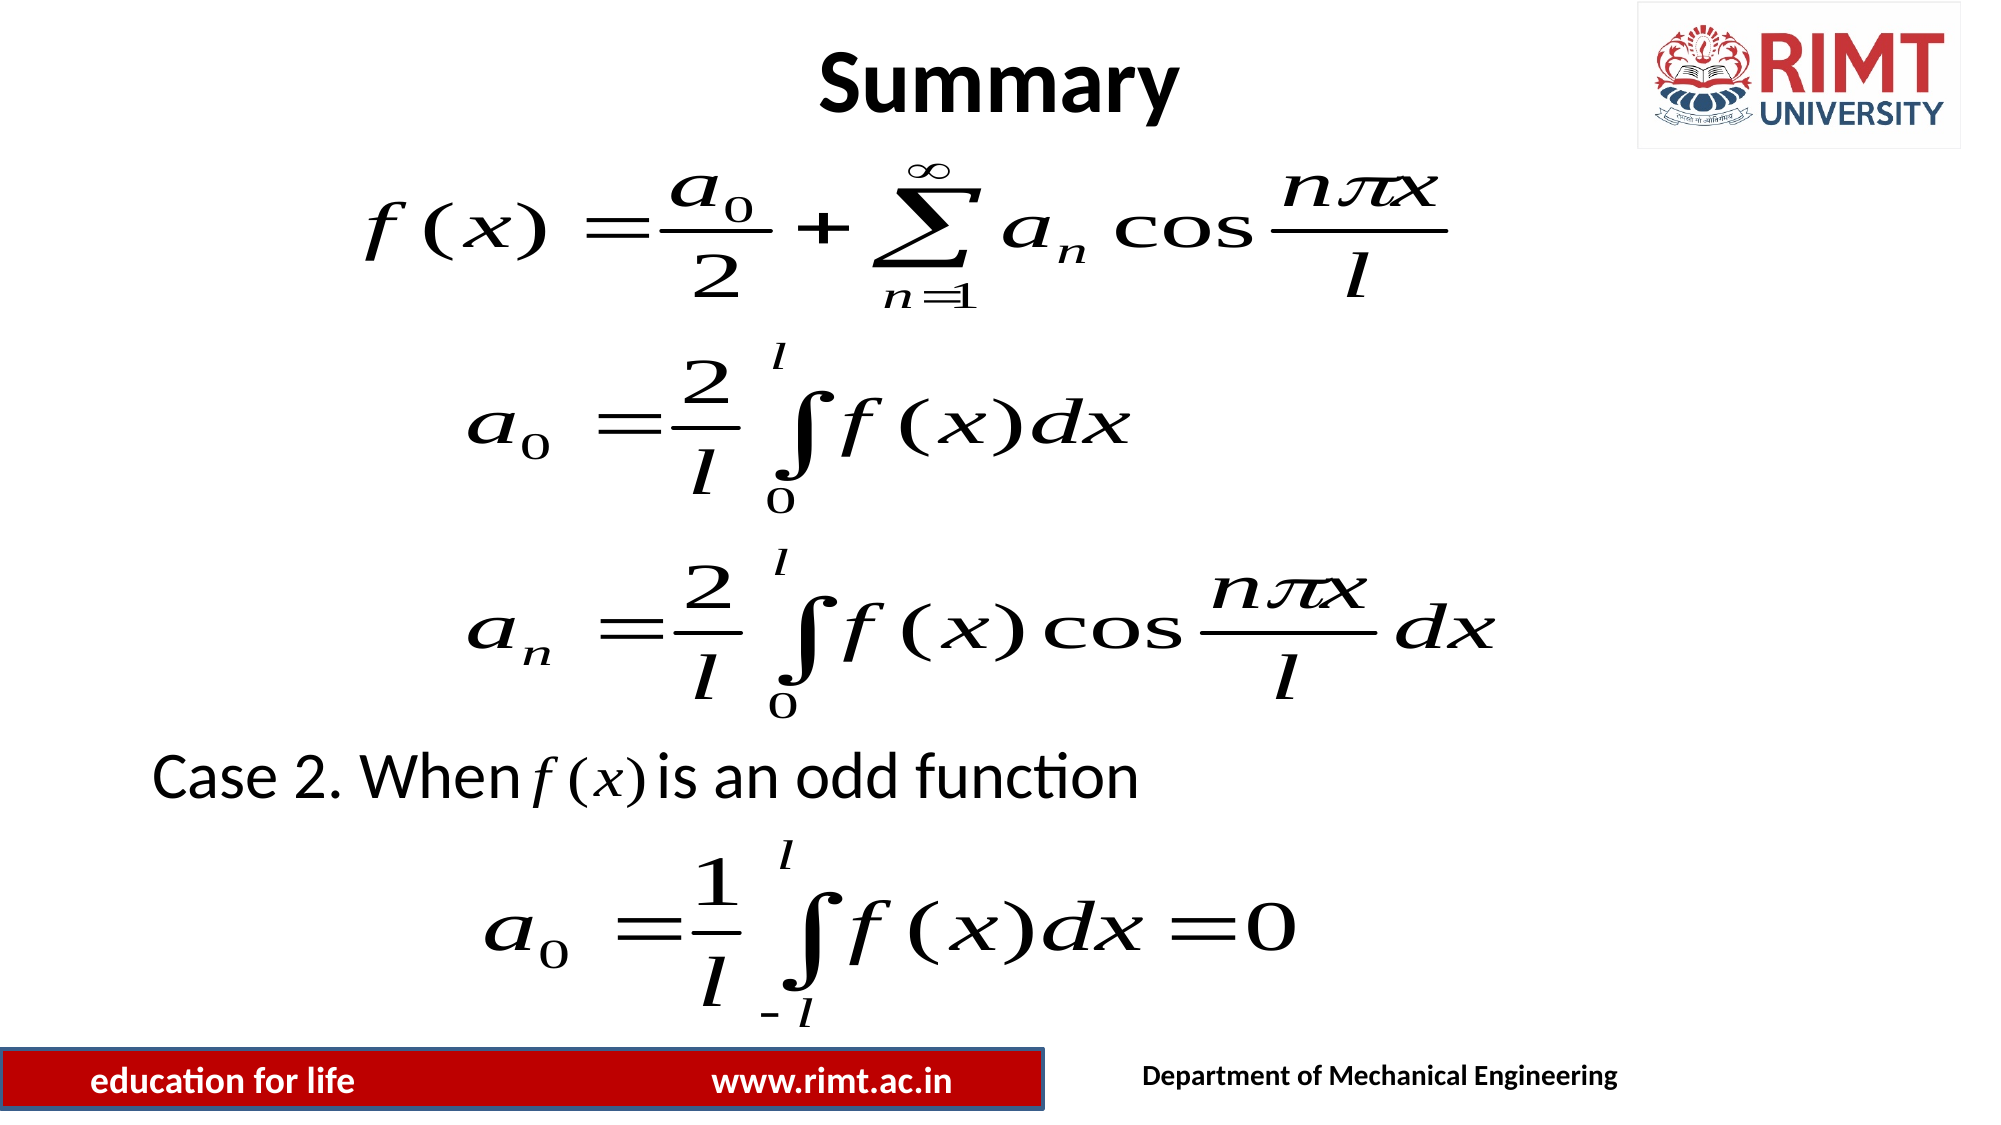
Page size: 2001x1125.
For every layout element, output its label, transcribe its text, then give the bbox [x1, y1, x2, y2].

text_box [327, 140, 1516, 829]
picture [1637, 1, 1961, 149]
text_box Department of Mechanical Engineering [1042, 1044, 1718, 1104]
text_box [509, 745, 661, 818]
text_box Case 2. When is an odd function [137, 724, 322, 820]
title Summary [99, 0, 1636, 153]
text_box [466, 820, 1317, 1046]
text_box education for life www.rimt.ac.in [0, 1047, 1045, 1111]
